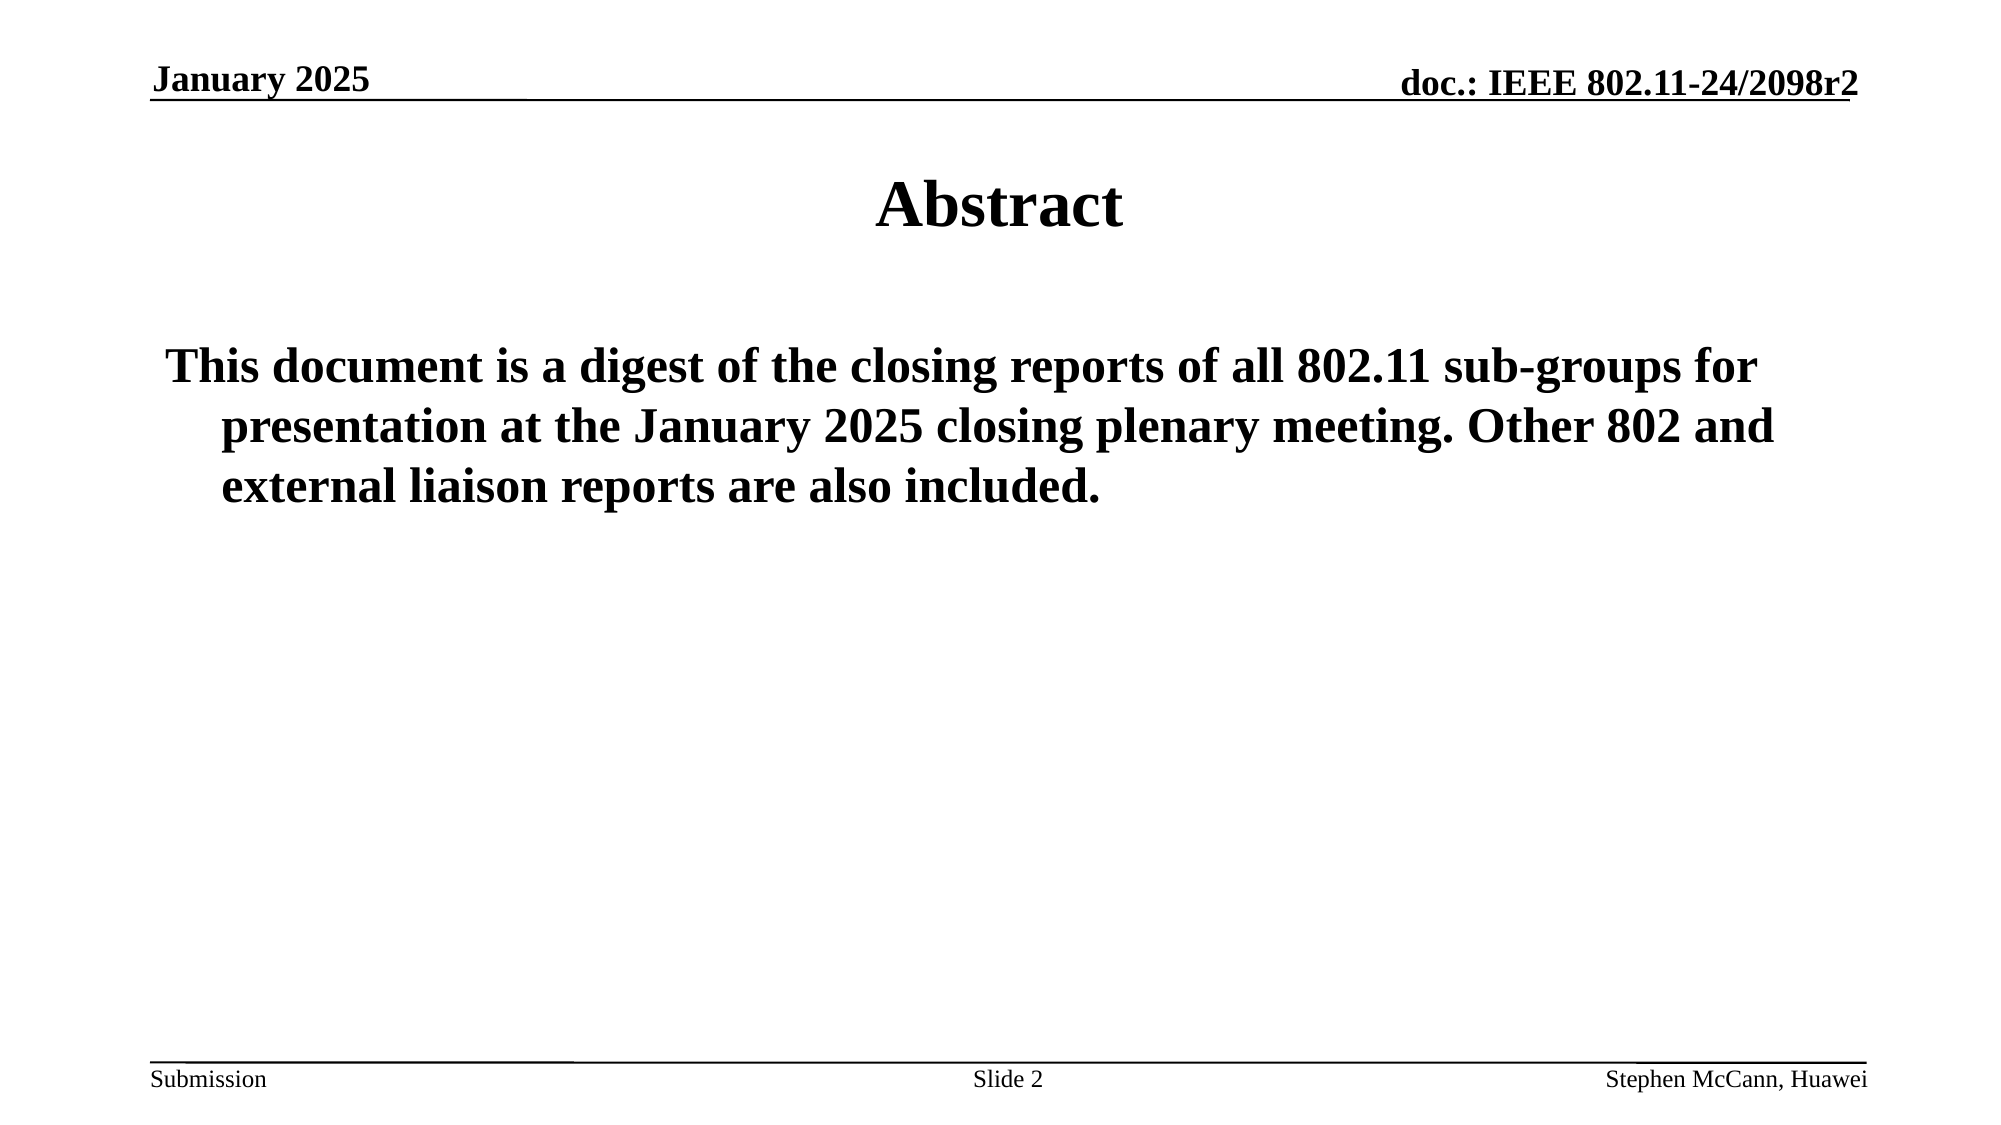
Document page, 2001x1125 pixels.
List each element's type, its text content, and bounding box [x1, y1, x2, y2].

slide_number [152, 54, 563, 100]
footer Stephen McCann, Huawei [1171, 1061, 1869, 1093]
slide_number Slide 2 [950, 1061, 1067, 1123]
title Abstract [149, 112, 1850, 288]
list This document is a digest of the closing reports of all 802.11 sub-groups for presentation at the January 2025 closing plenary meeting. Other 802 and external liaison reports are also included. [149, 324, 1850, 1000]
